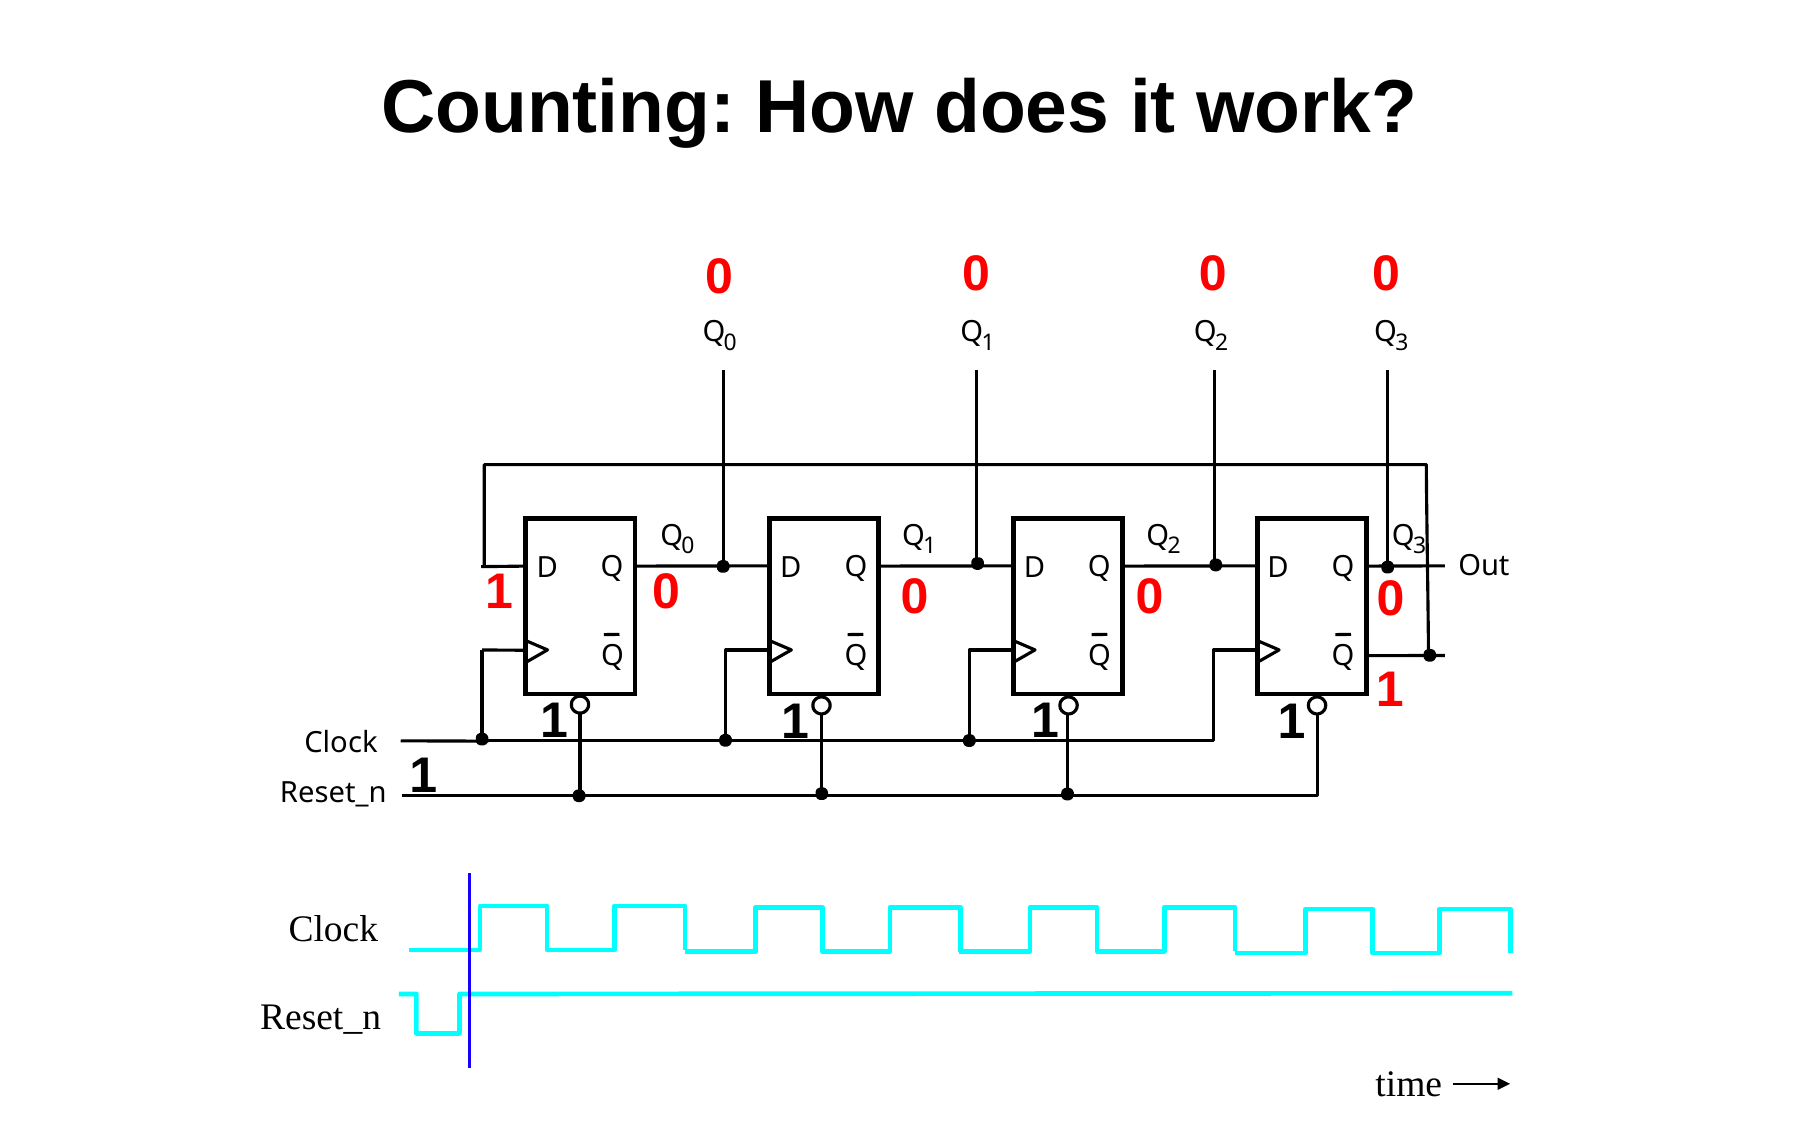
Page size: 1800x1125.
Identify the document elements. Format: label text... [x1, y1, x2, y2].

text_box Counting: How does it work? [149, 50, 1650, 163]
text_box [285, 232, 1514, 811]
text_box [244, 872, 1513, 1113]
